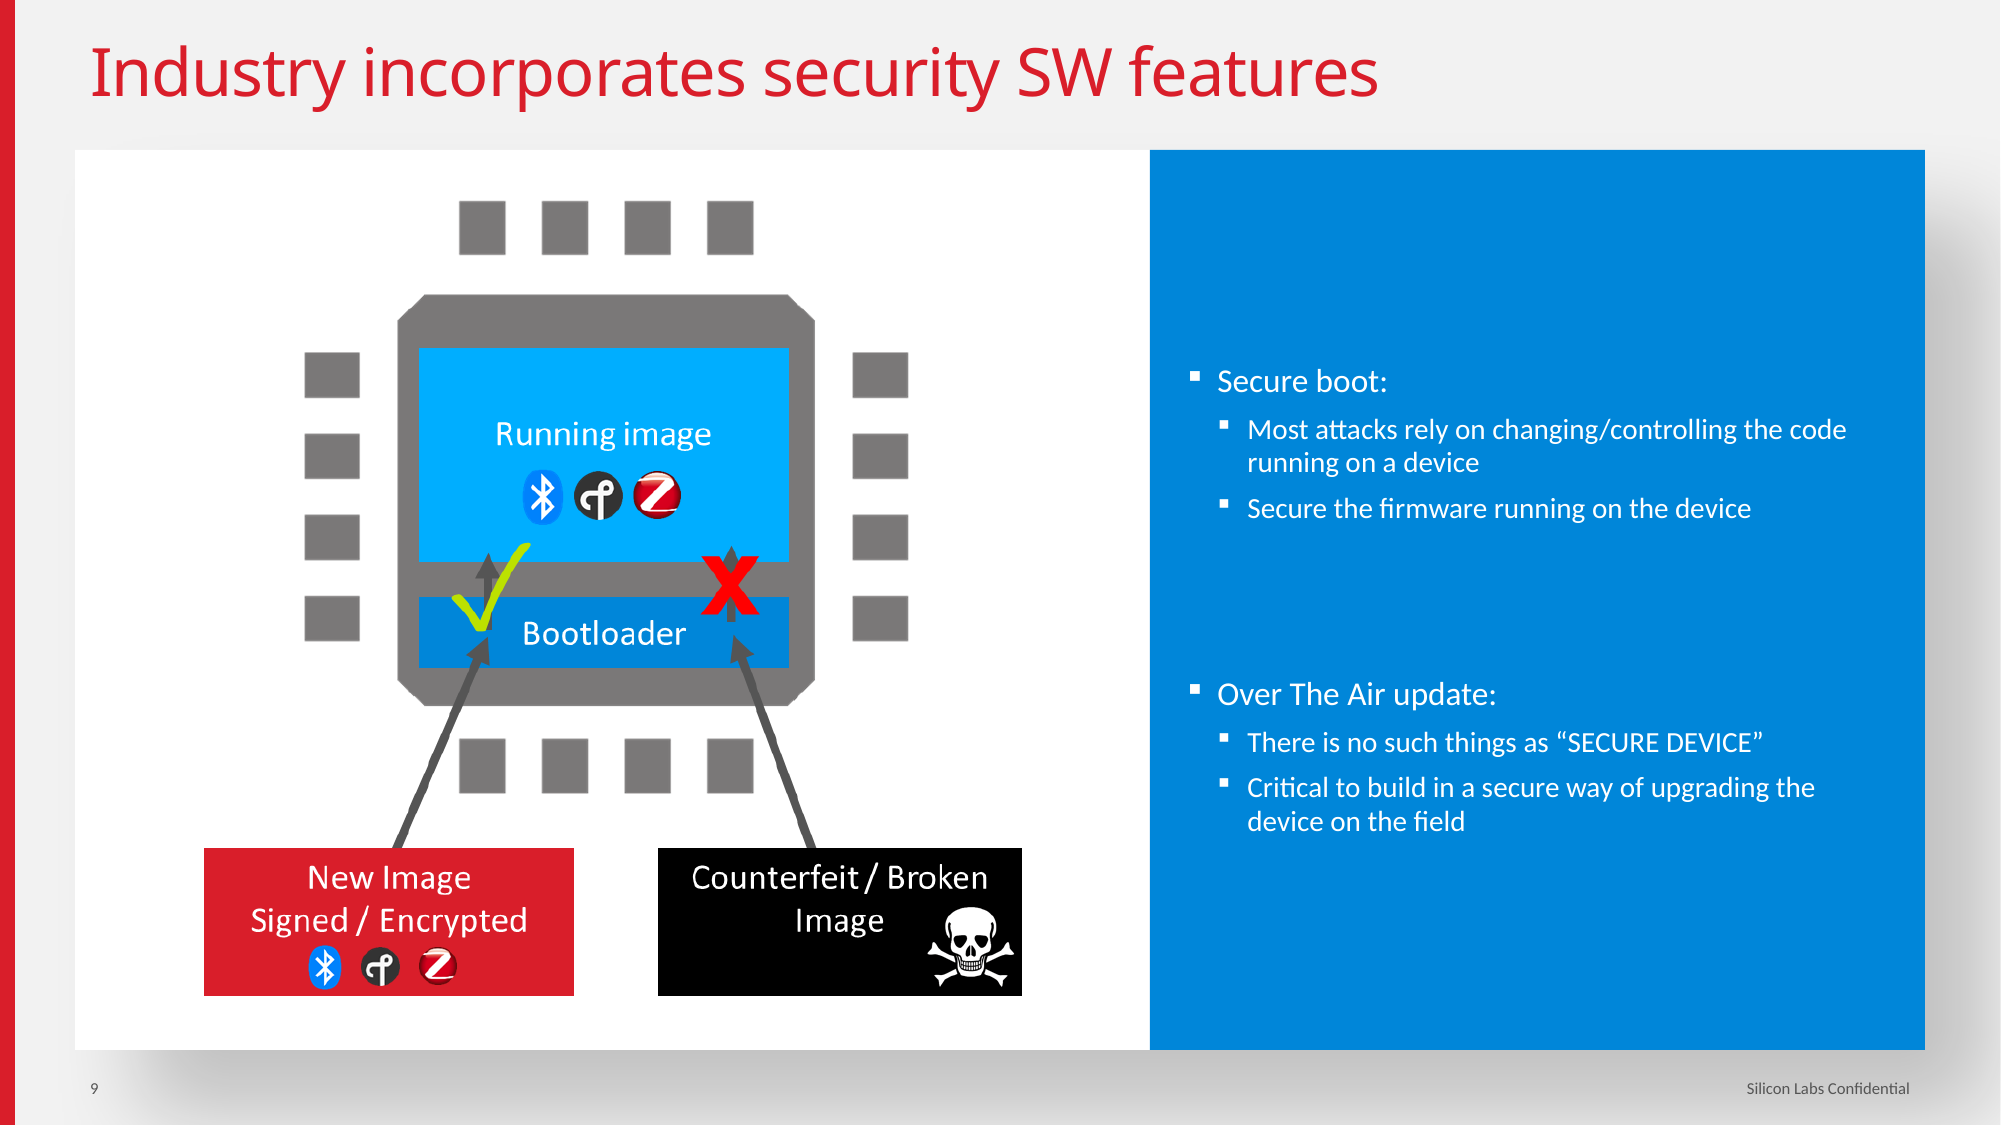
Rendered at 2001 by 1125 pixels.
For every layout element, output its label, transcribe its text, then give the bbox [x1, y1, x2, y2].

picture [75, 149, 1150, 1050]
title Industry incorporates security SW features [75, 0, 1925, 150]
list Secure boot: Most attacks rely on changing/controlling the code running on a device Secure the firmware running on the device Over The Air update: There is no such things as “SECURE DEVICE” Critical to build in a secure way of upgrading the device on the field [1187, 149, 1888, 1050]
footer Silicon Labs Confidential [128, 1050, 1925, 1125]
slide_number 9 [75, 1050, 128, 1125]
